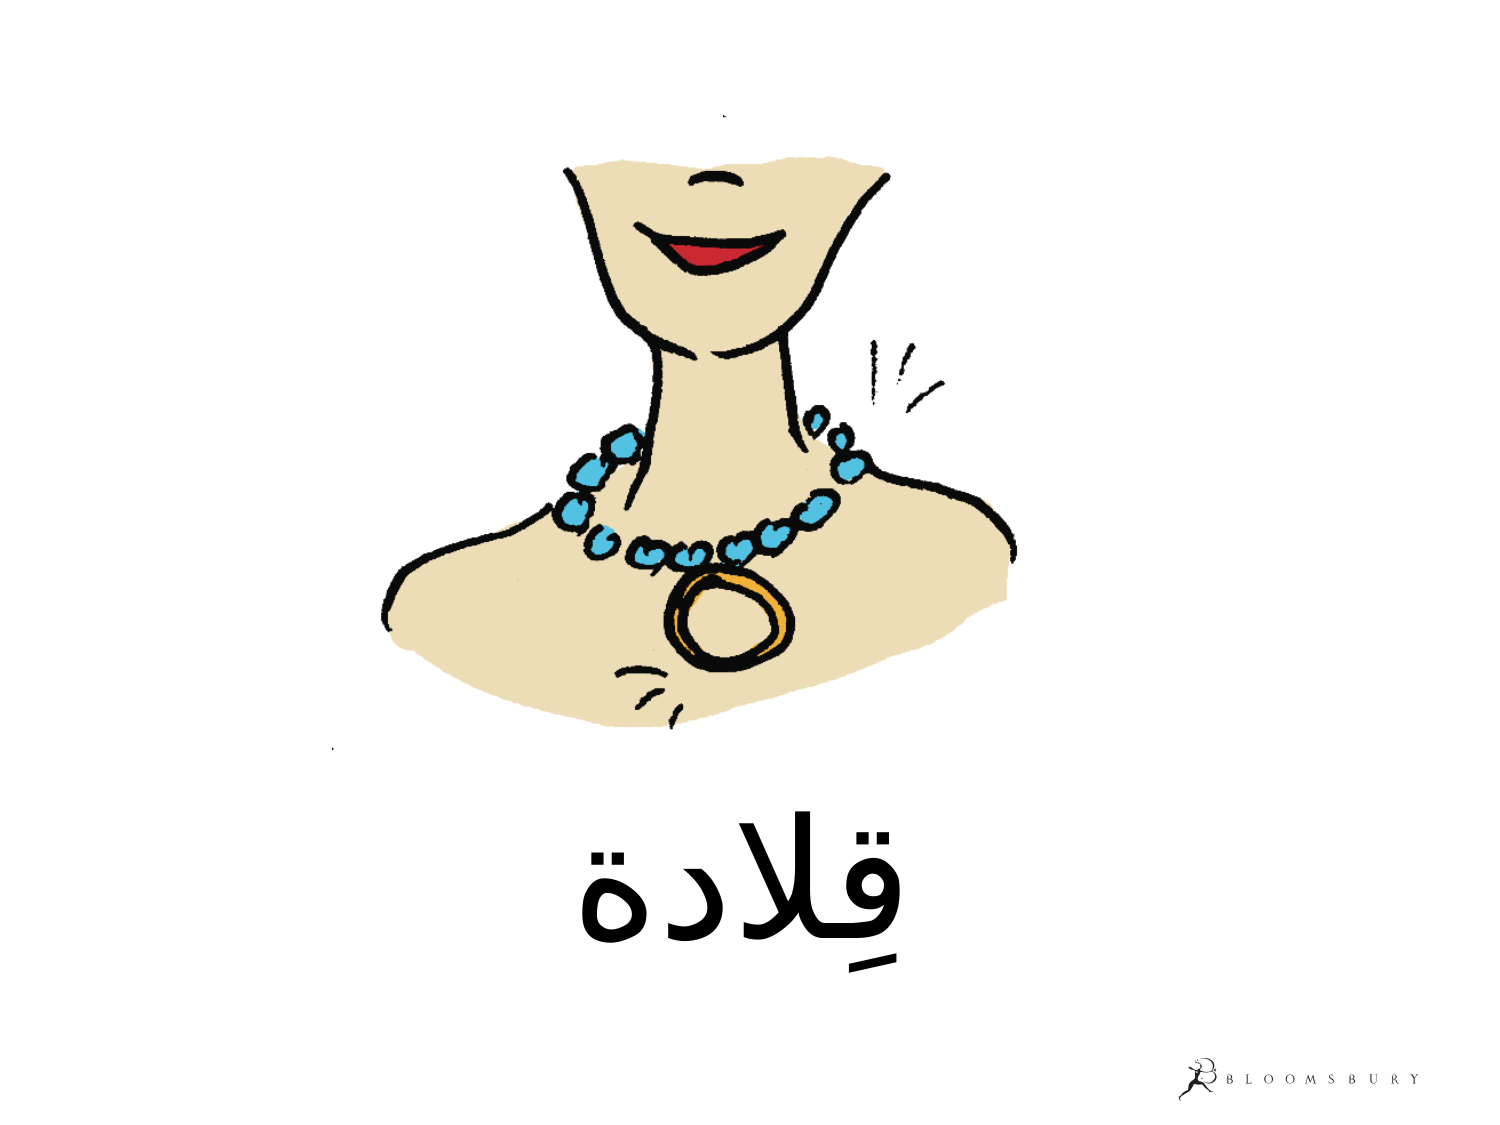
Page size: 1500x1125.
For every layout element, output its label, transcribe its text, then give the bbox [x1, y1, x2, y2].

text_box قِلادة [456, 764, 1027, 979]
picture [1175, 1055, 1425, 1103]
picture [332, 114, 1128, 751]
